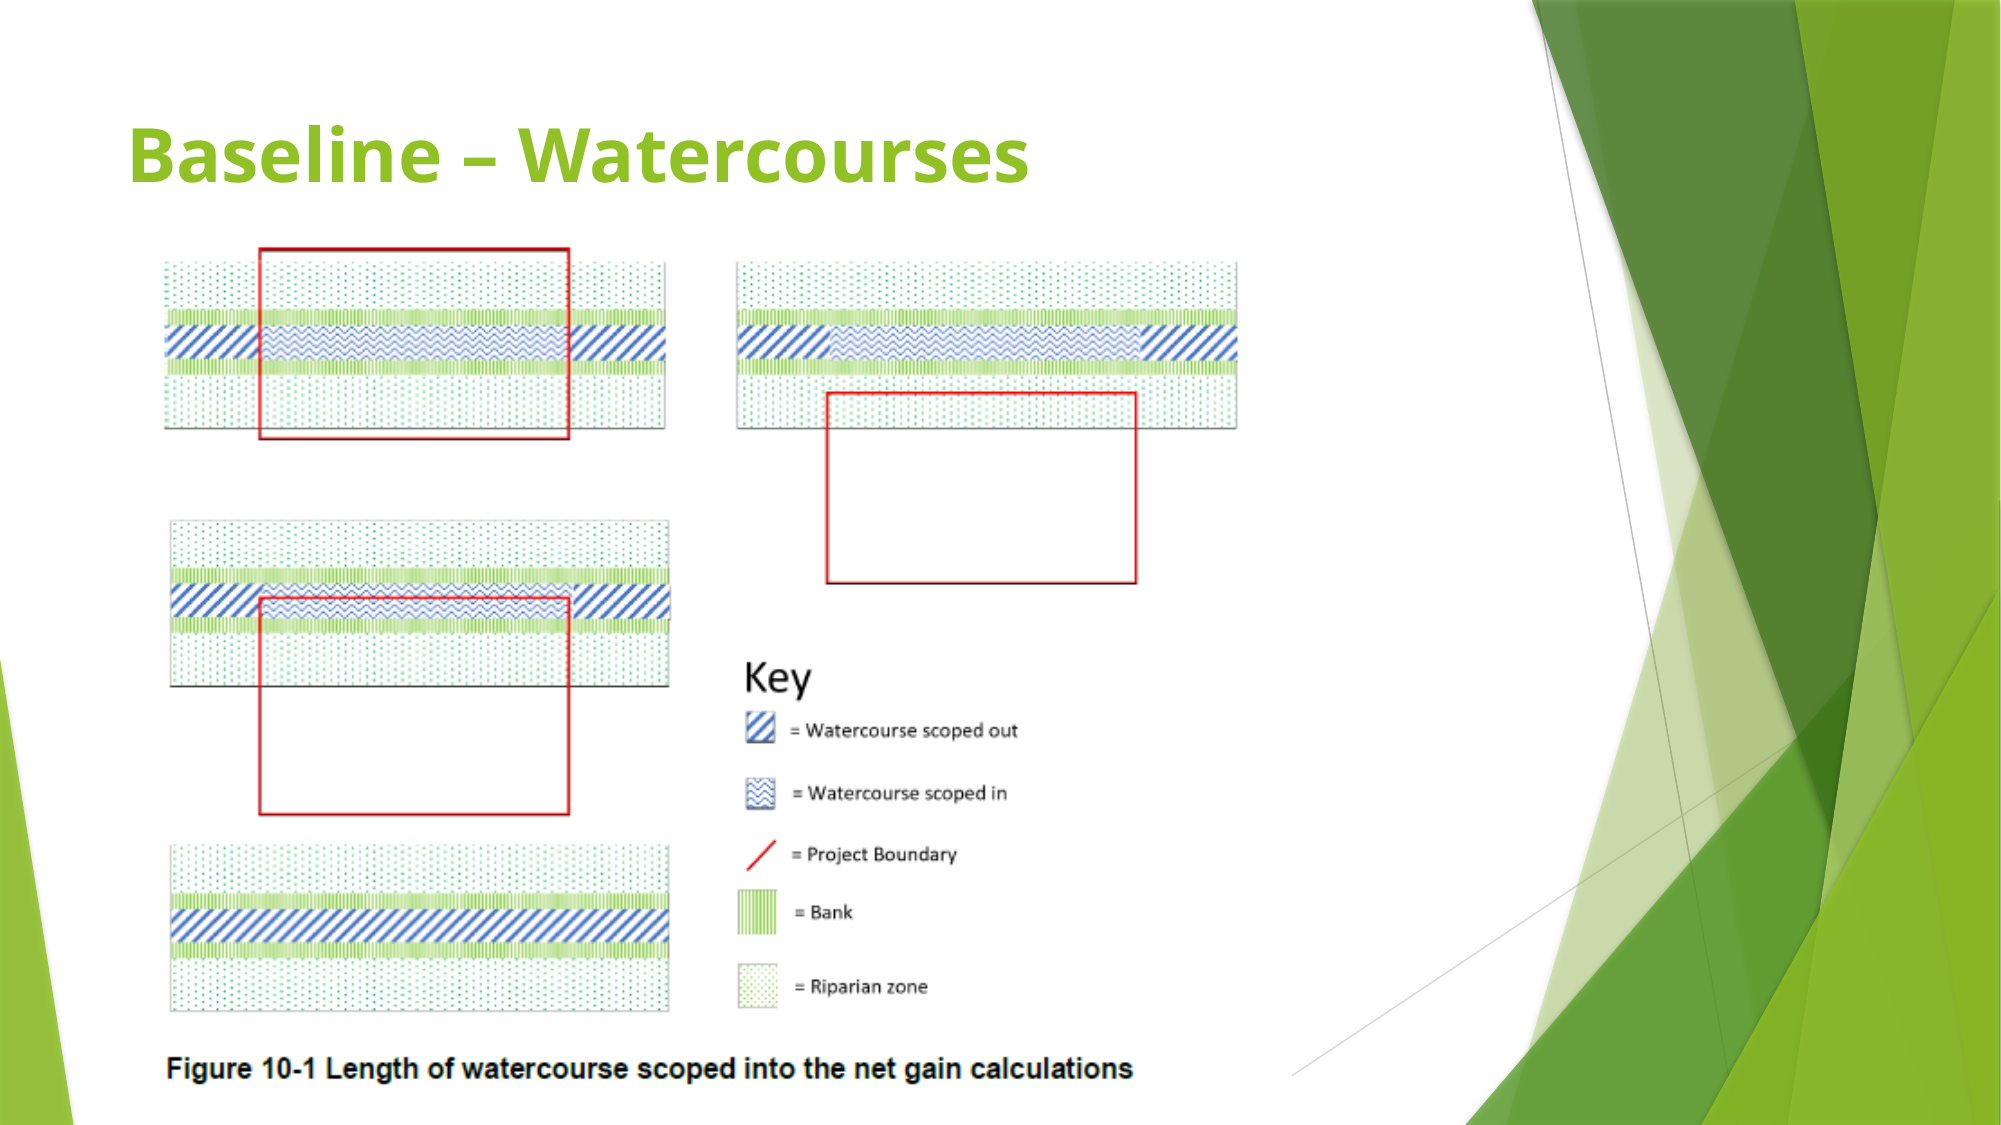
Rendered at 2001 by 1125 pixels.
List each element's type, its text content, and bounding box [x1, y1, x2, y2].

title Baseline – Watercourses [111, 99, 1522, 317]
picture [88, 207, 1293, 1125]
